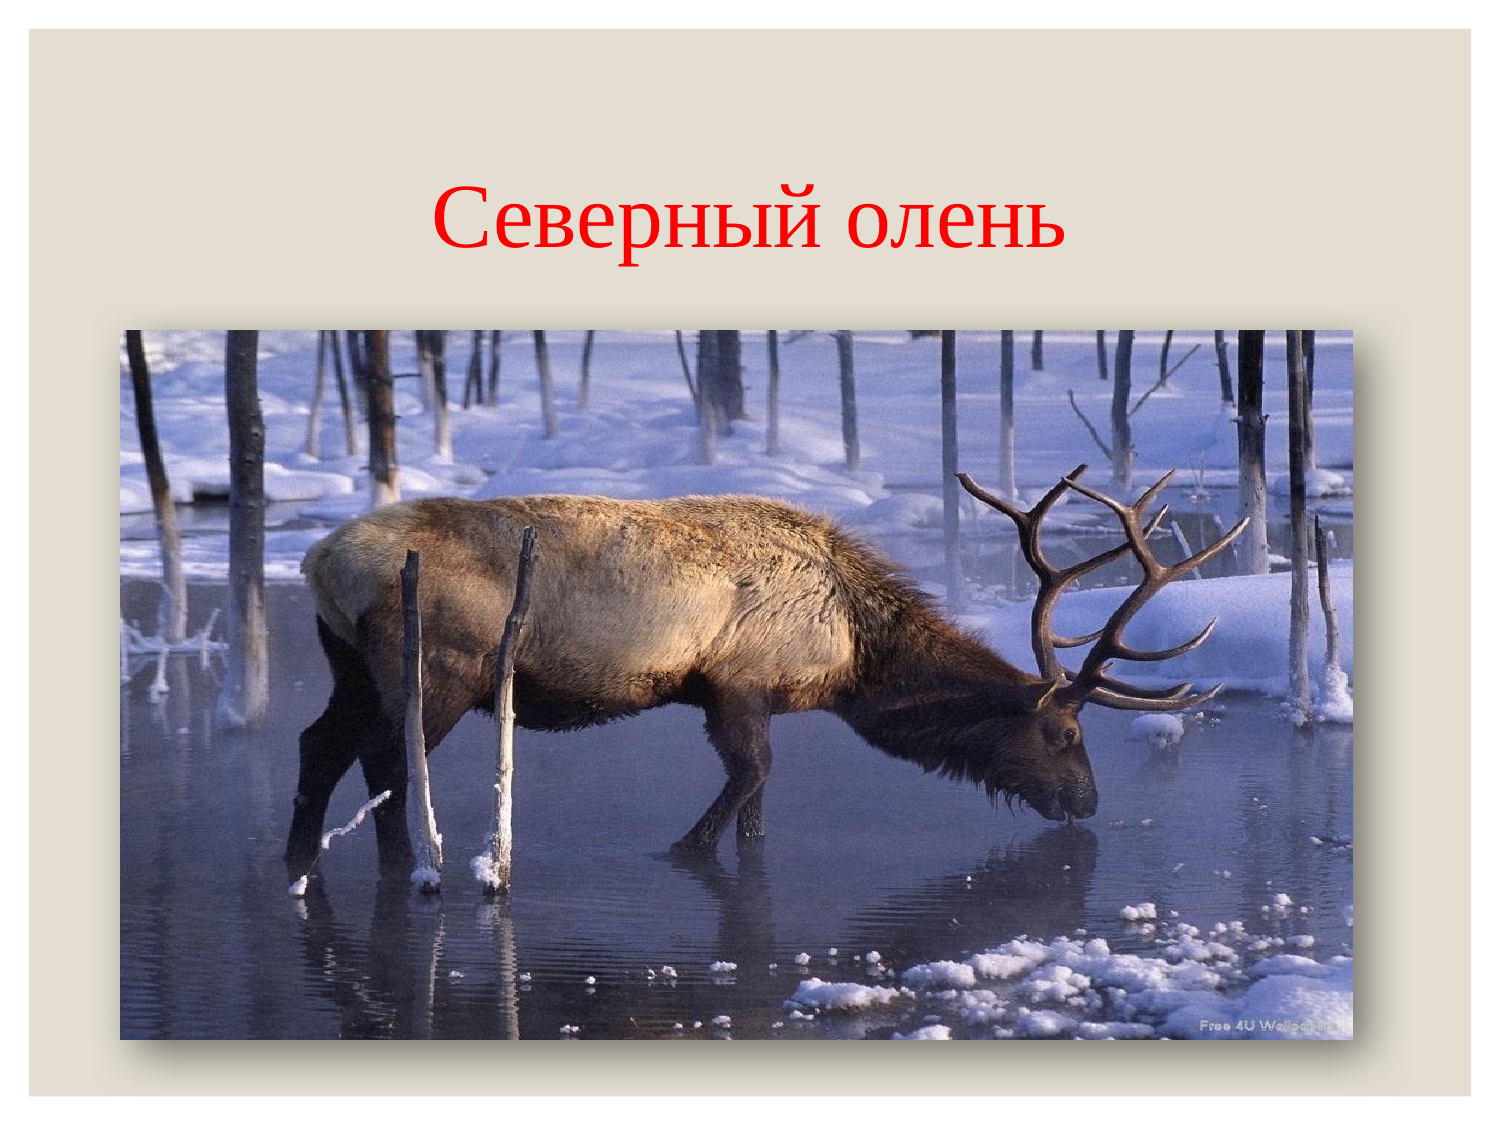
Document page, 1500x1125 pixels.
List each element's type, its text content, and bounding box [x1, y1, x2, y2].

picture [119, 330, 1353, 1040]
title Северный олень [120, 105, 1380, 325]
